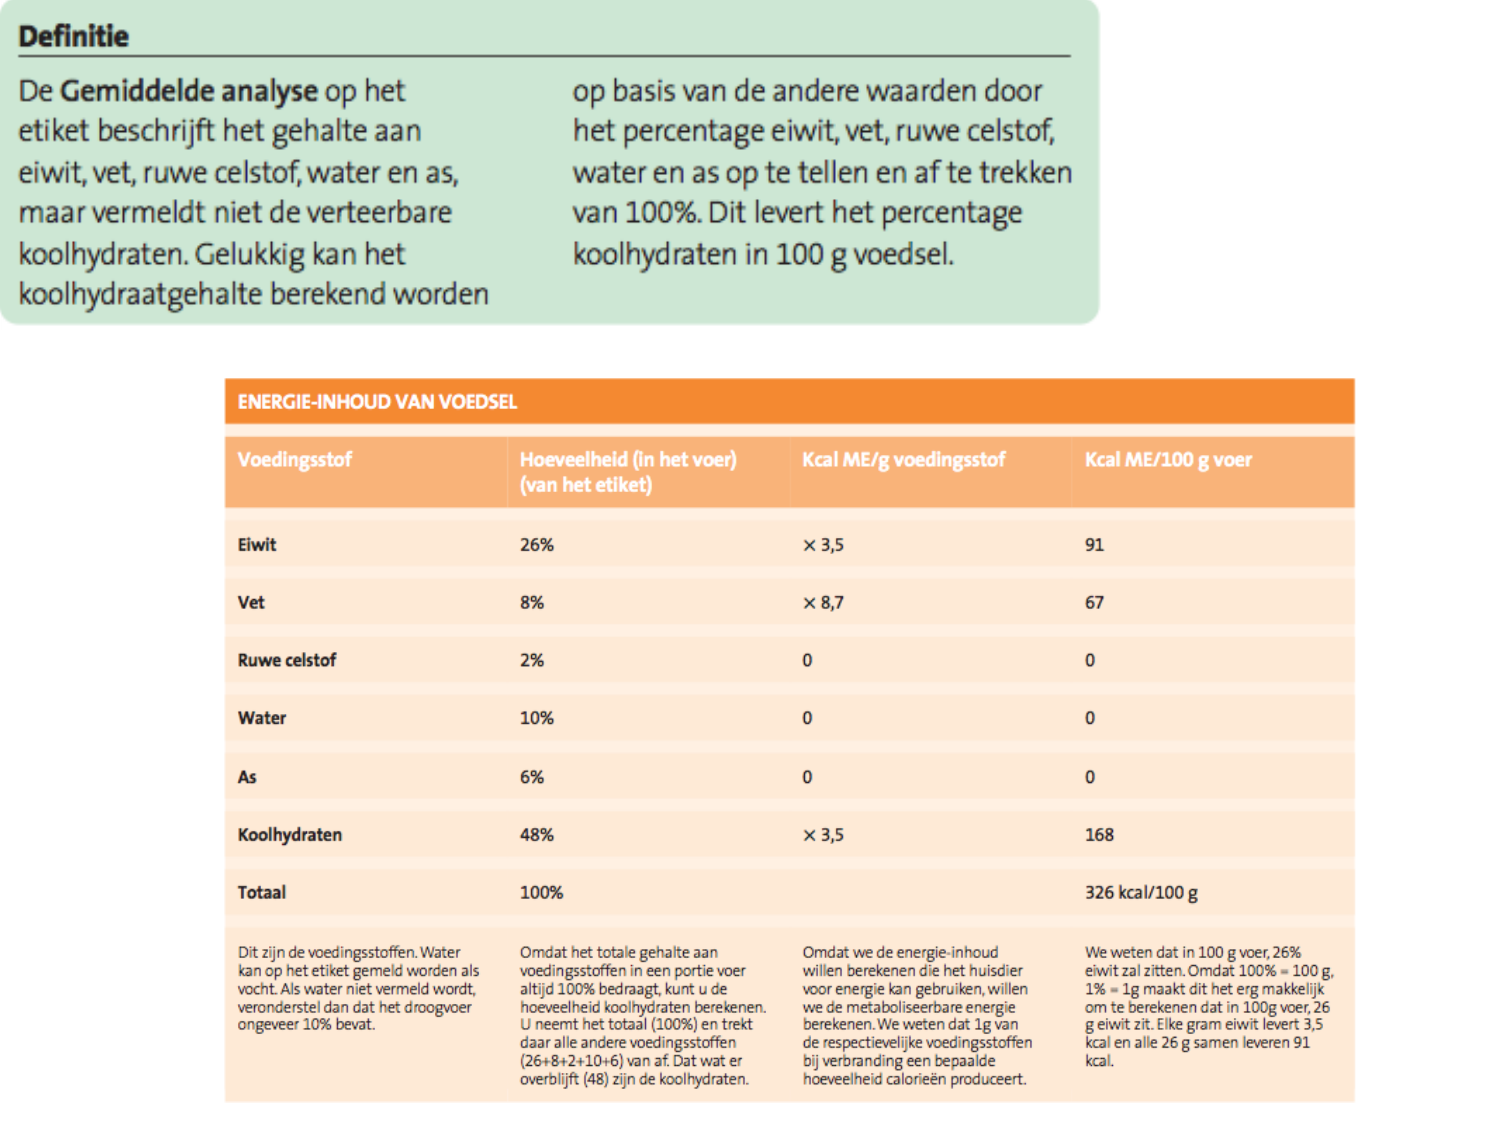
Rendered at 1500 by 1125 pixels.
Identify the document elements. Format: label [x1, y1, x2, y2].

picture [0, 0, 1107, 330]
picture [222, 377, 1362, 1103]
